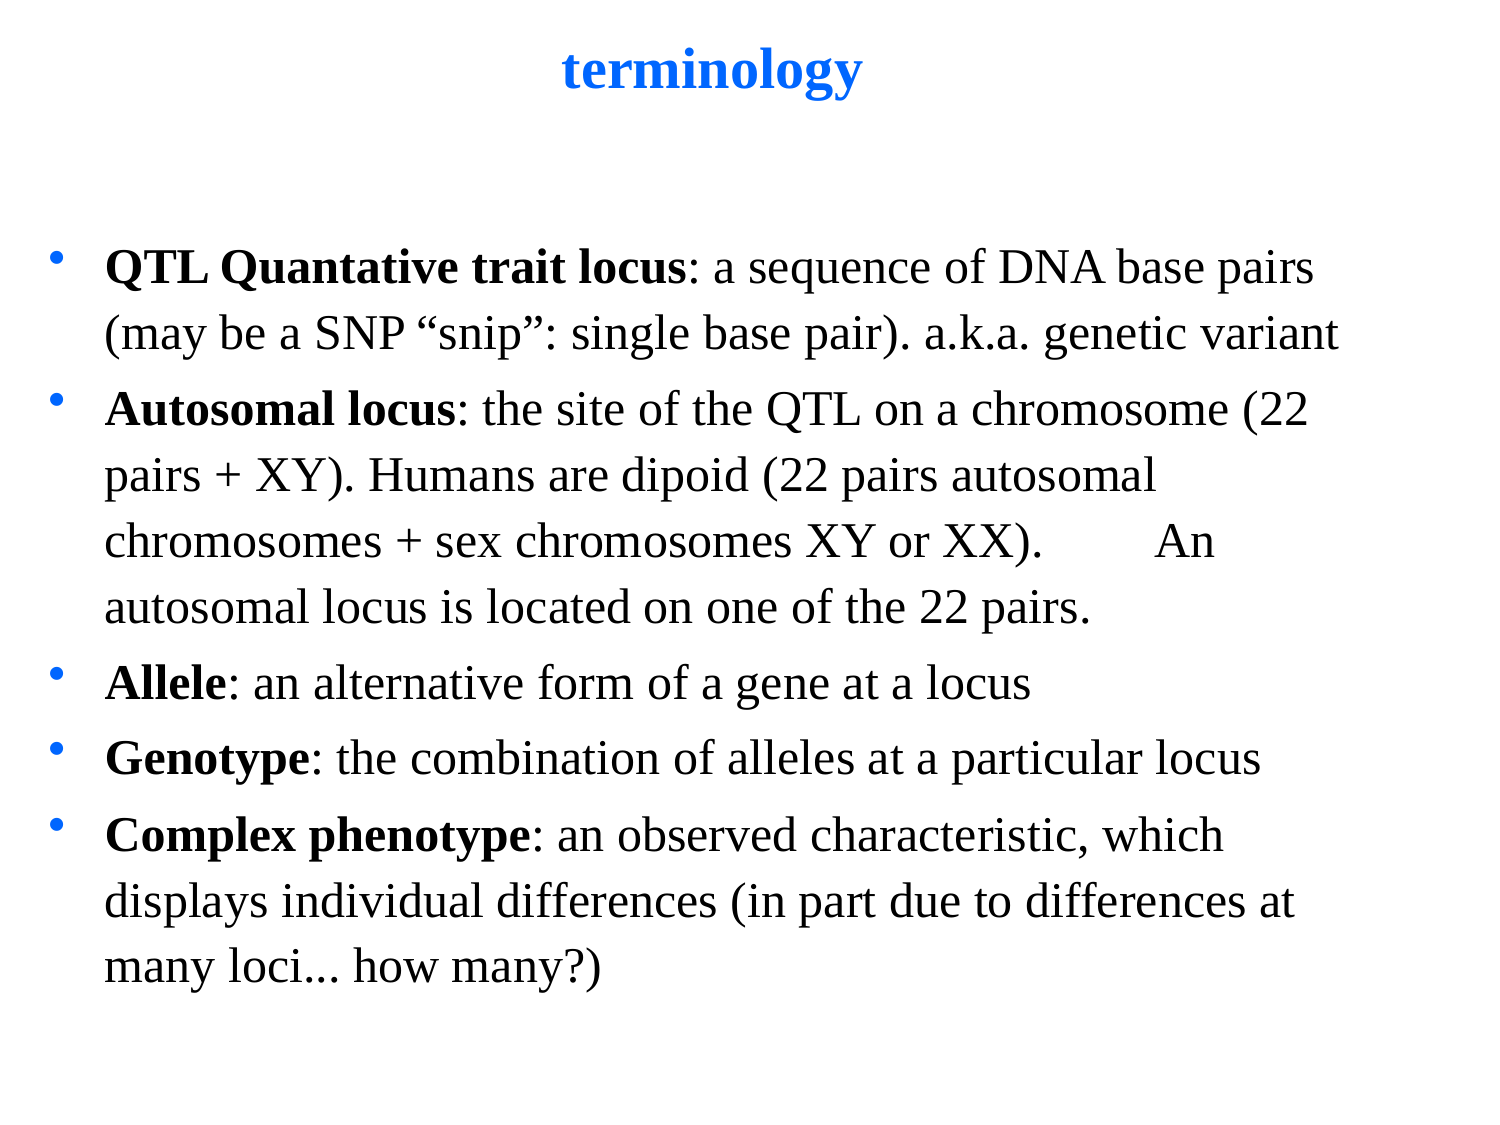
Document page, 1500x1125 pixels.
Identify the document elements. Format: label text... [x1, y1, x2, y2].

title terminology [206, 24, 1219, 106]
list QTL Quantative trait locus: a sequence of DNA base pairs (may be a SNP “snip”: single base pair). a.k.a. genetic variant Autosomal locus: the site of the QTL on a chromosome (22 pairs + XY). Humans are dipoid (22 pairs autosomal chromosomes + sex chromosomes XY or XX). An autosomal locus is located on one of the 22 pairs. Allele: an alternative form of a gene at a locus Genotype: the combination of alleles at a particular locus Complex phenotype: an observed characteristic, which displays individual differences (in part due to differences at many loci... how many?) [33, 219, 1392, 988]
